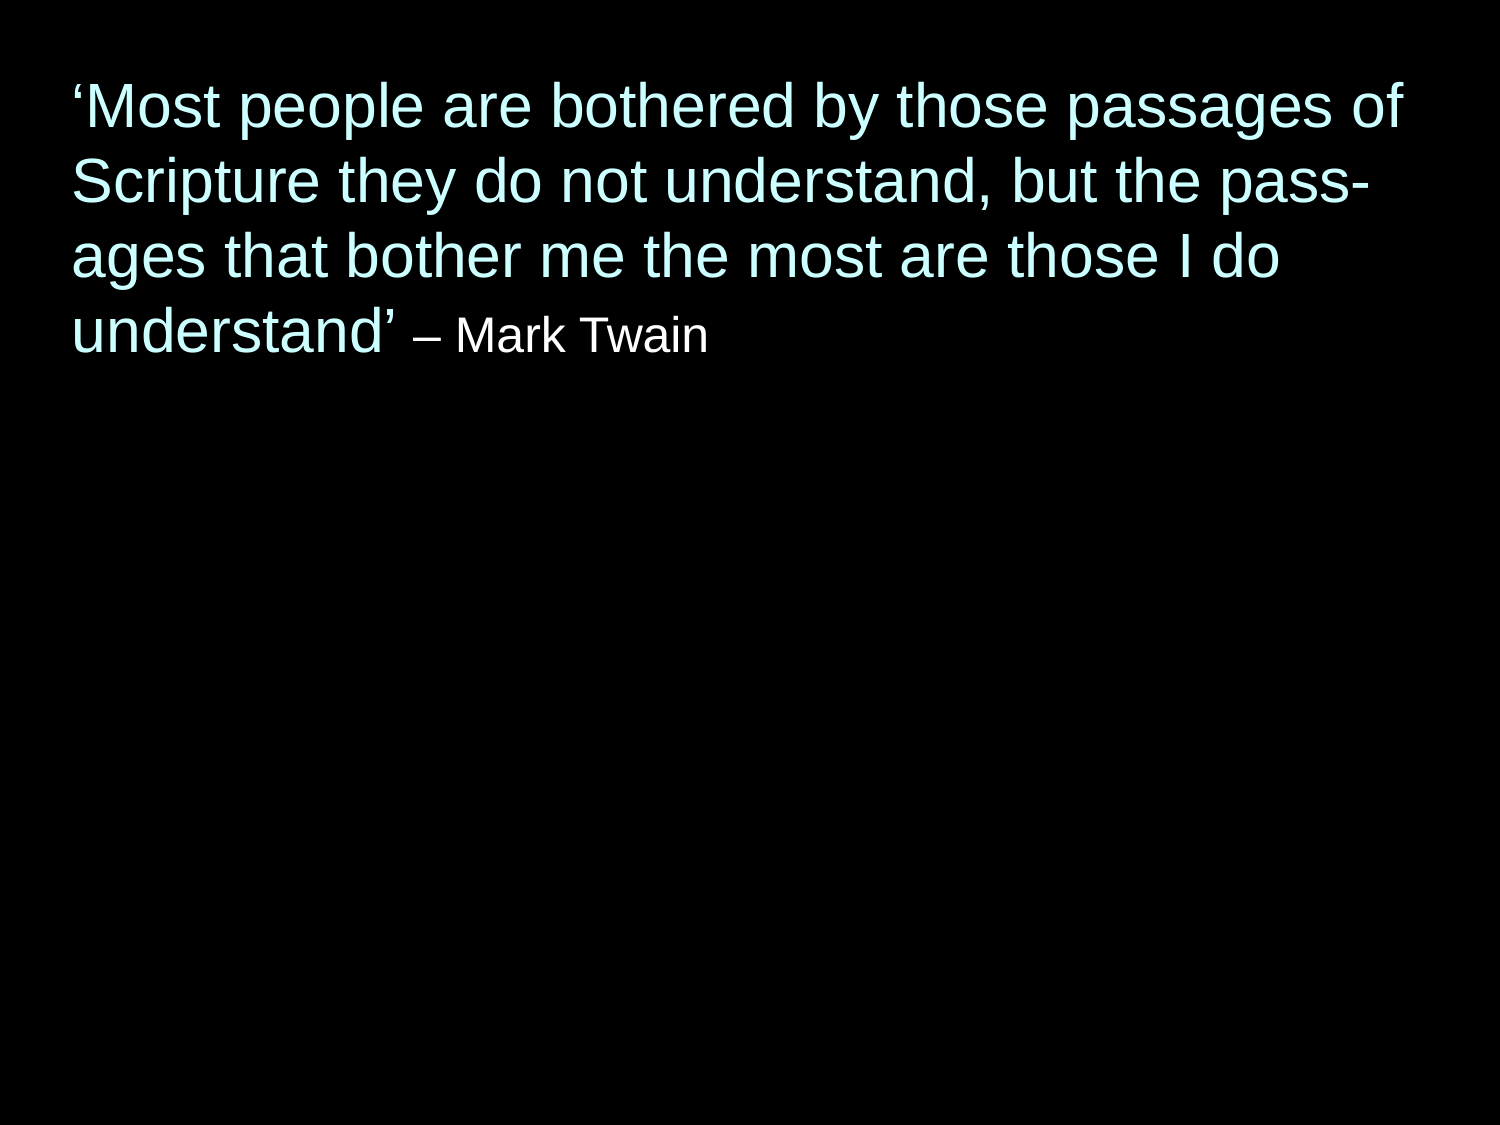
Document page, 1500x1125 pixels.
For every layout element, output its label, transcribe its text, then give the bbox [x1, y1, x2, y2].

list ‘Most people are bothered by those passages of Scripture they do not understand, but the pass-ages that bother me the most are those I do understand’ – Mark Twain [56, 57, 1444, 1055]
